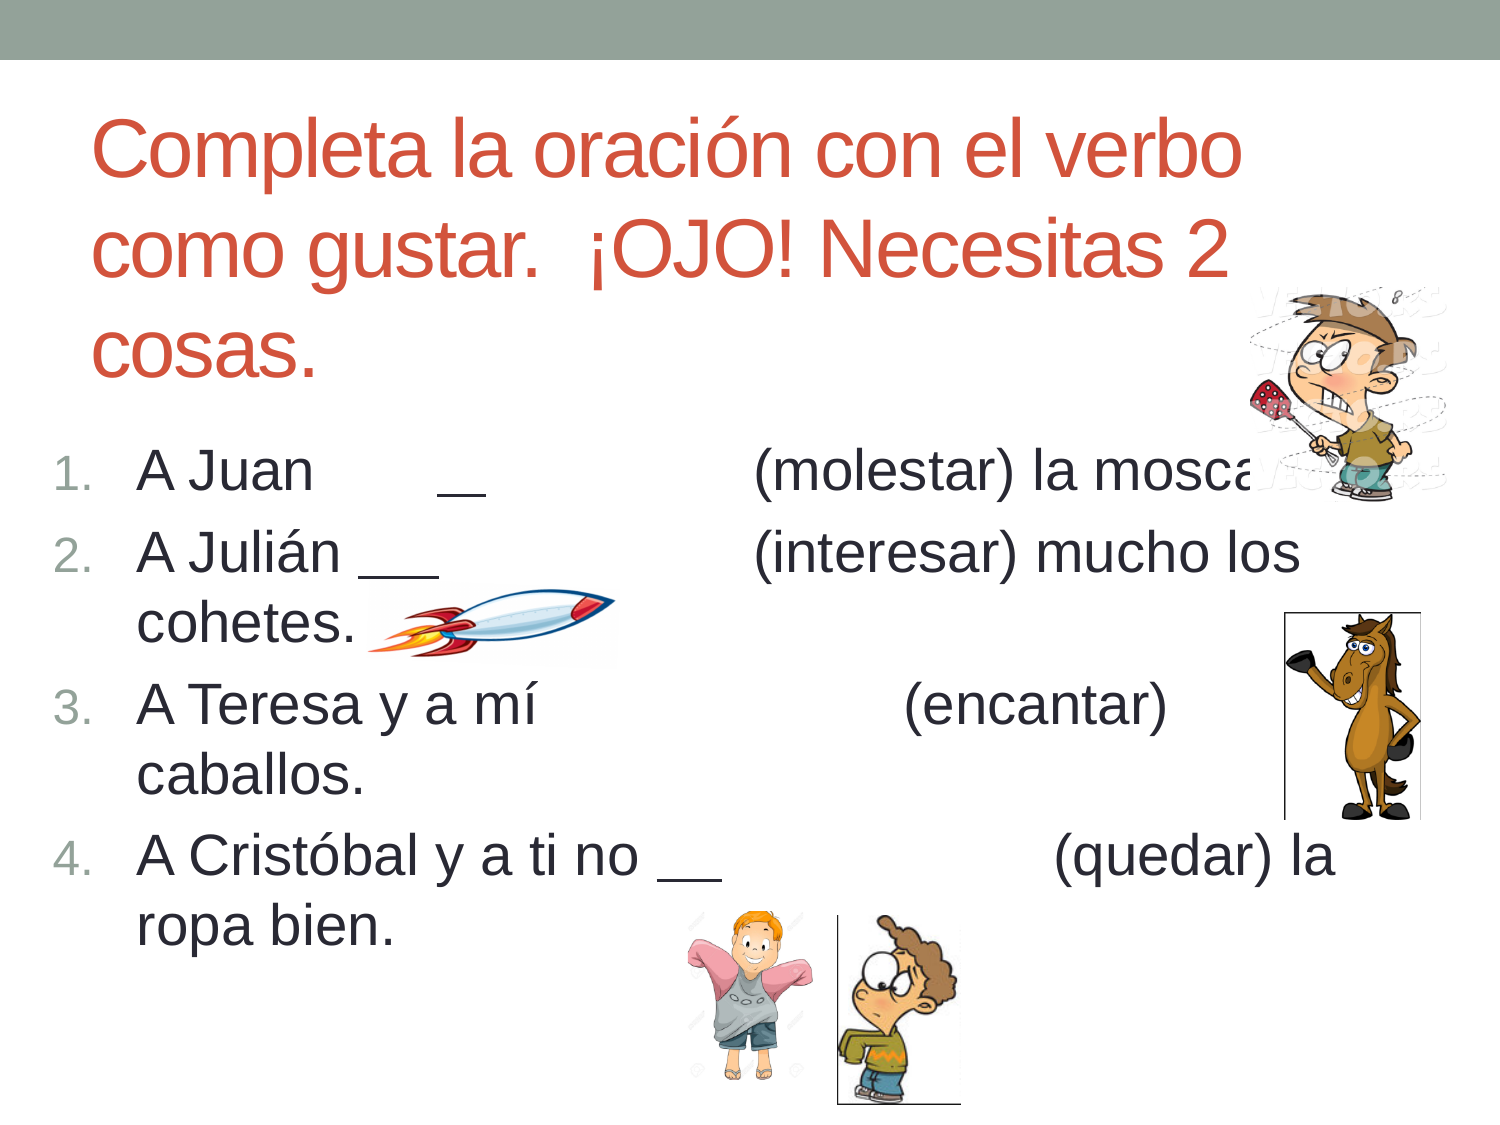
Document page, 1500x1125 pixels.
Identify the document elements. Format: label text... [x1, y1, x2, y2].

title Completa la oración con el verbo como gustar. ¡OJO! Necesitas 2 cosas. [75, 112, 1425, 375]
picture [687, 911, 814, 1081]
list A Juan (molestar) la mosca. A Julián (interesar) mucho los cohetes. A Teresa y a mí (encantar) caballos. A Cristóbal y a ti no (quedar) la ropa bien. [37, 425, 1375, 1093]
picture [837, 915, 961, 1106]
picture [1249, 287, 1455, 502]
picture [367, 583, 619, 664]
picture [1284, 612, 1421, 820]
